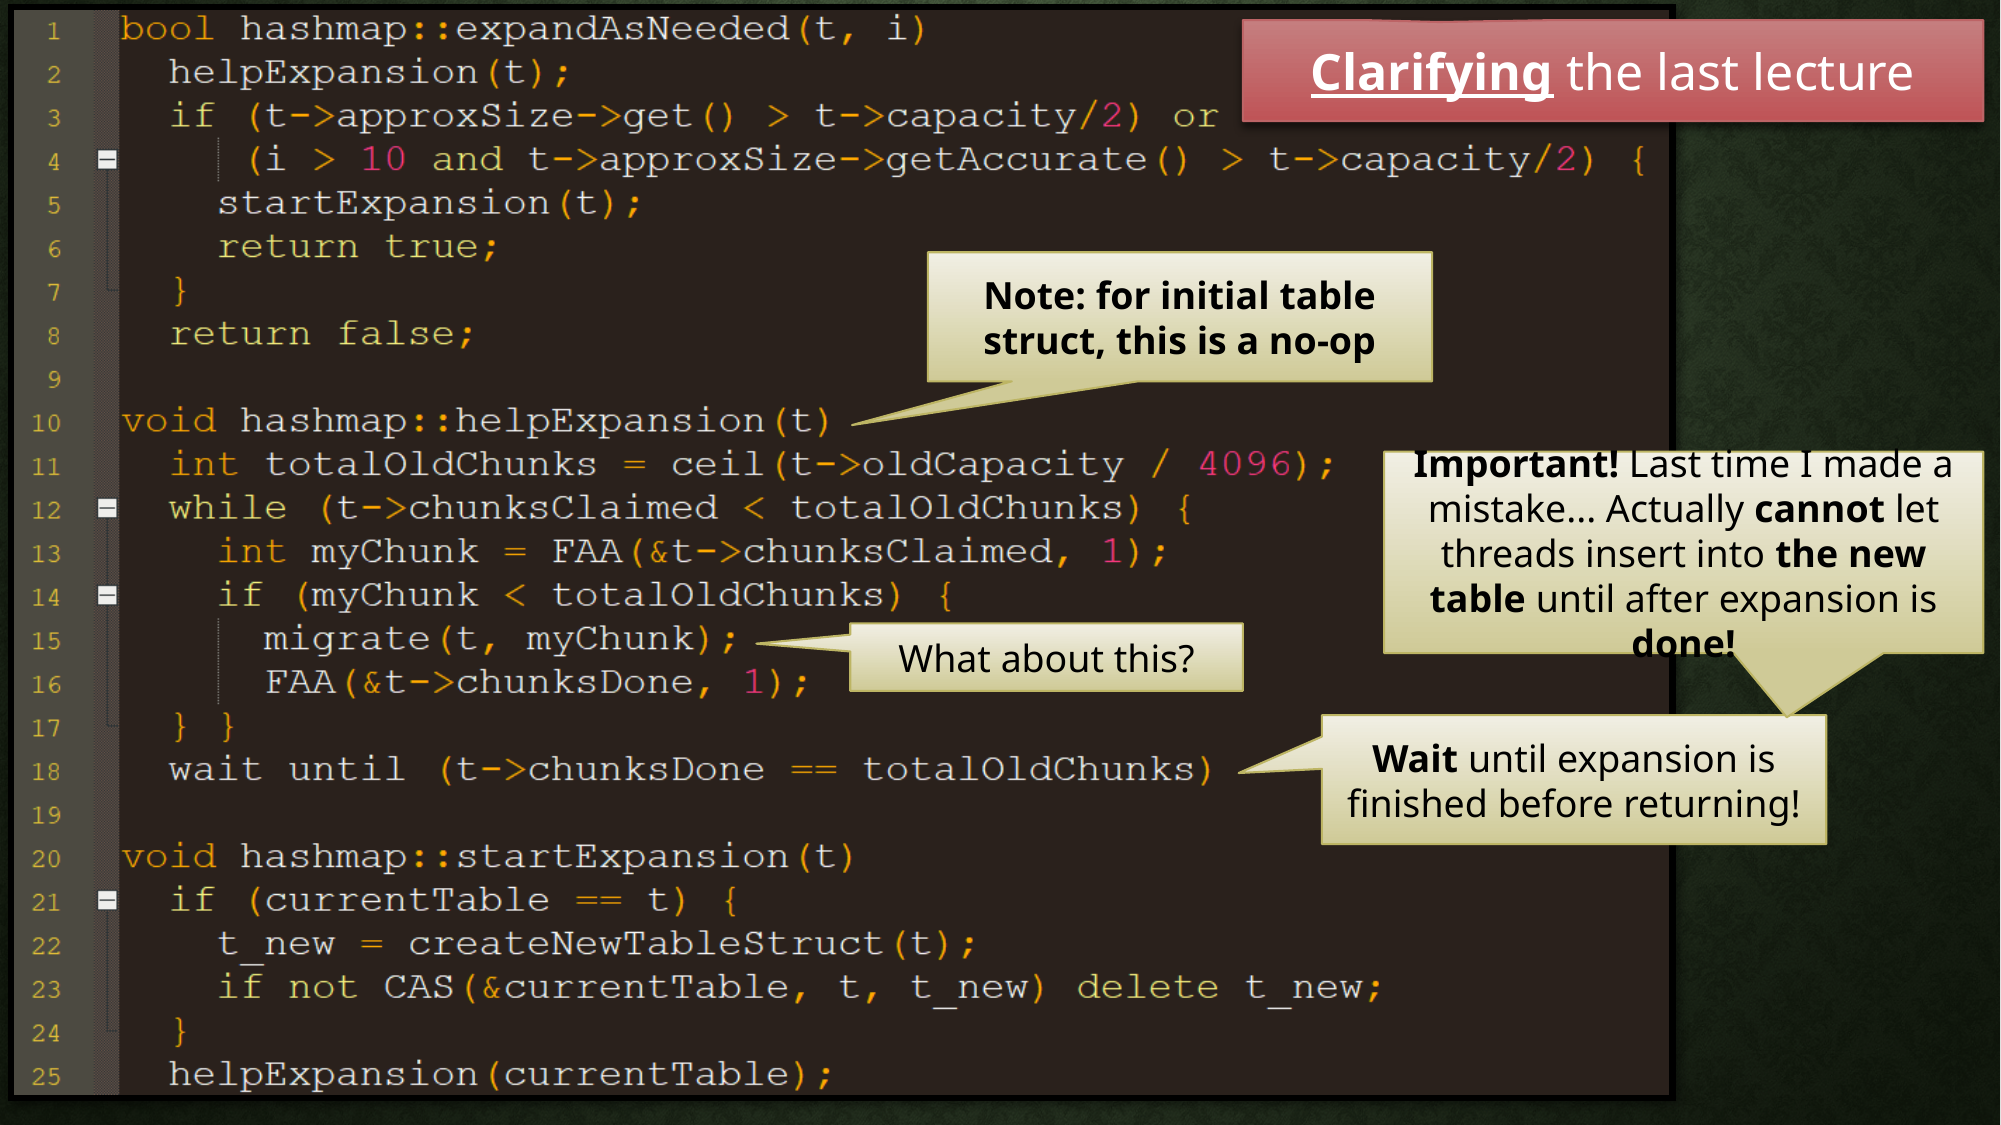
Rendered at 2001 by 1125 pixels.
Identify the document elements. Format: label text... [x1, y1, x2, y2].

text_box Wait until expansion is finished before returning! [1677, 714, 1828, 846]
text_box Clarifying the last lecture [1676, 19, 1985, 123]
text_box Important! Last time I made a mistake... Actually cannot let threads insert into the new table until after expansion is done! [1677, 450, 1985, 719]
picture [13, 9, 1670, 1096]
